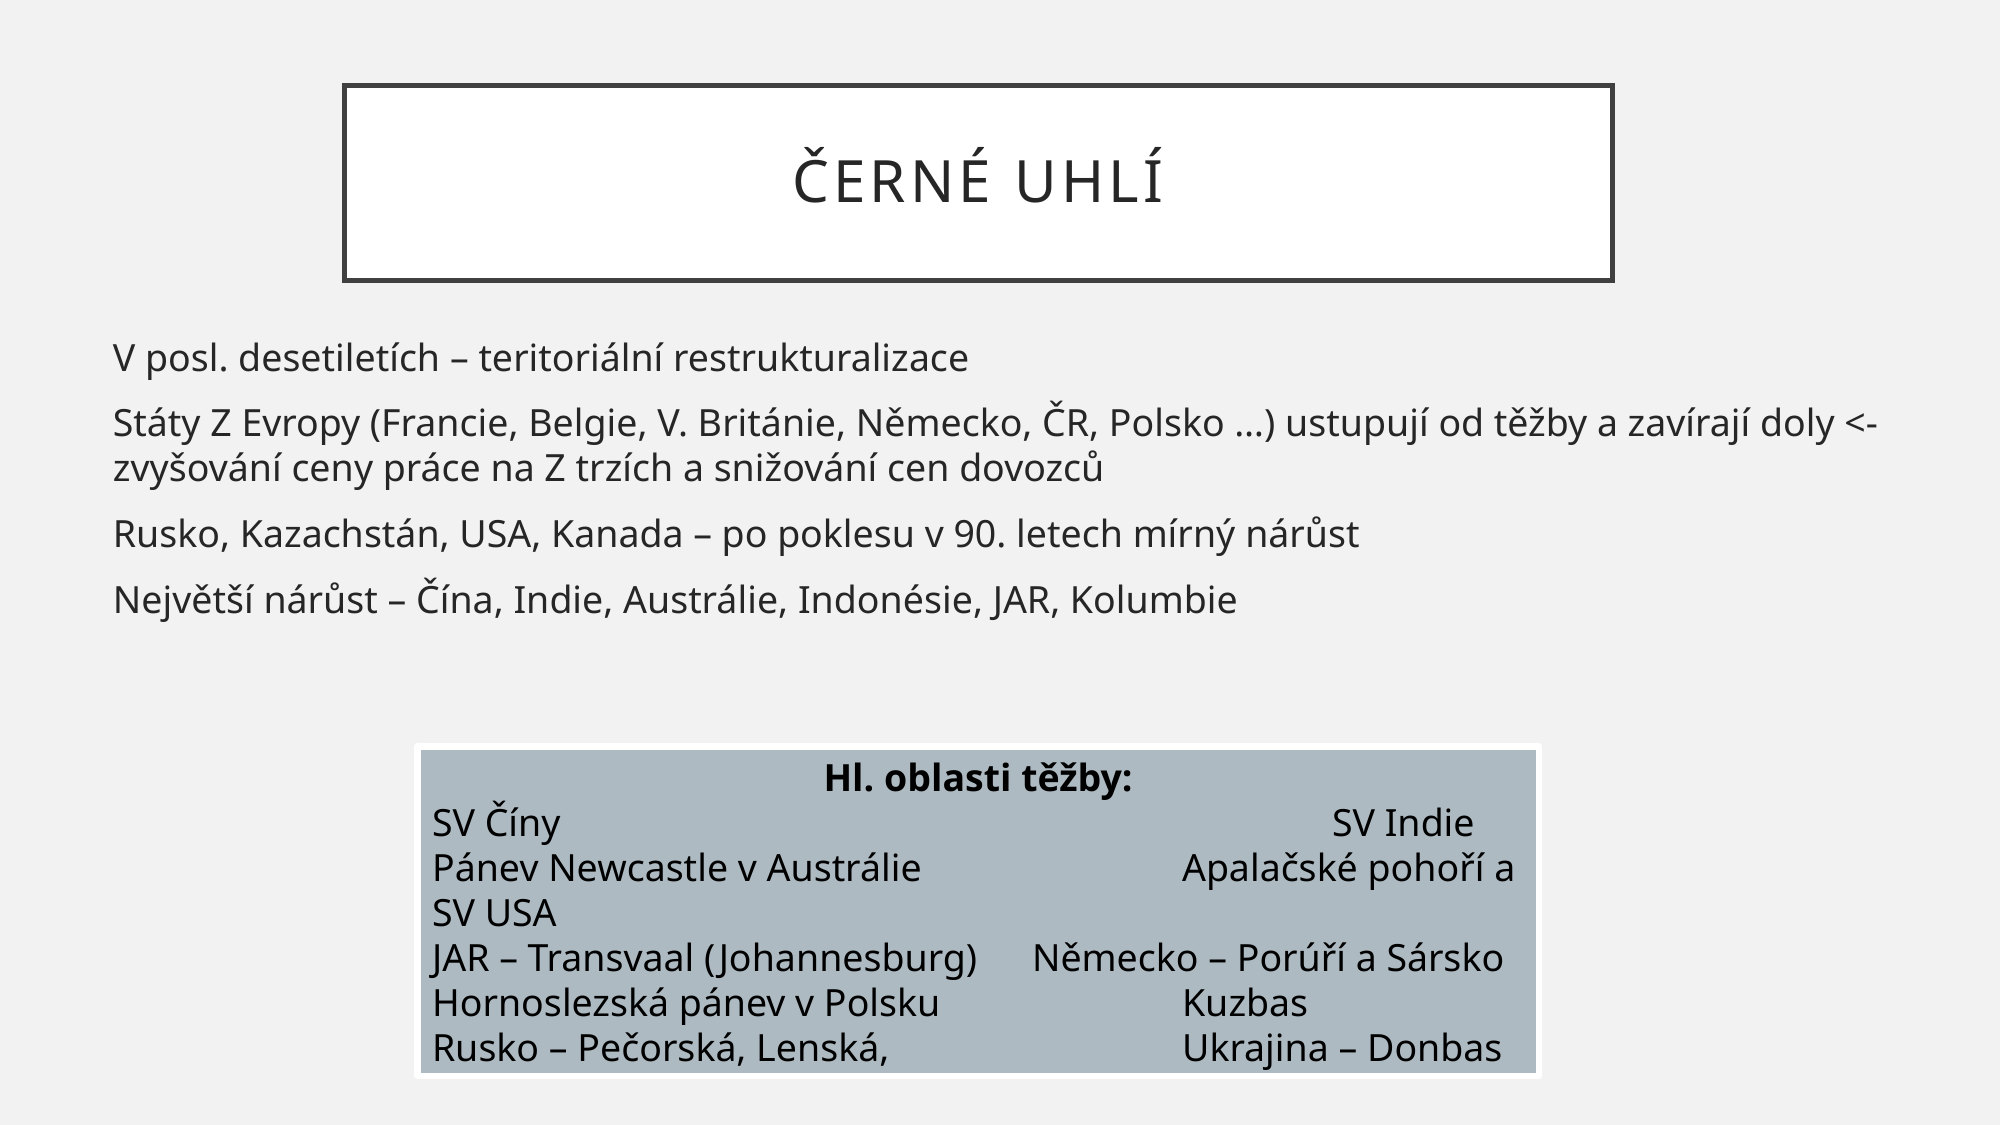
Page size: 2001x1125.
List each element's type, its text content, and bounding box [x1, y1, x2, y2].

text_box Hl. oblasti těžby: SV Číny SV Indie Pánev Newcastle v Austrálie Apalačské pohoří a SV USA JAR – Transvaal (Johannesburg) Německo – Porúří a Sársko Hornoslezská pánev v Polsku Kuzbas Rusko – Pečorská, Lenská, Ukrajina – Donbas [417, 746, 1540, 1077]
list V posl. desetiletích – teritoriální restrukturalizace Státy Z Evropy (Francie, Belgie, V. Británie, Německo, ČR, Polsko …) ustupují od těžby a zavírají doly <- zvyšování ceny práce na Z trzích a snižování cen dovozců Rusko, Kazachstán, USA, Kanada – po poklesu v 90. letech mírný nárůst Největší nárůst – Čína, Indie, Austrálie, Indonésie, JAR, Kolumbie [97, 326, 1968, 1063]
title Černé uhlí [342, 83, 1615, 283]
